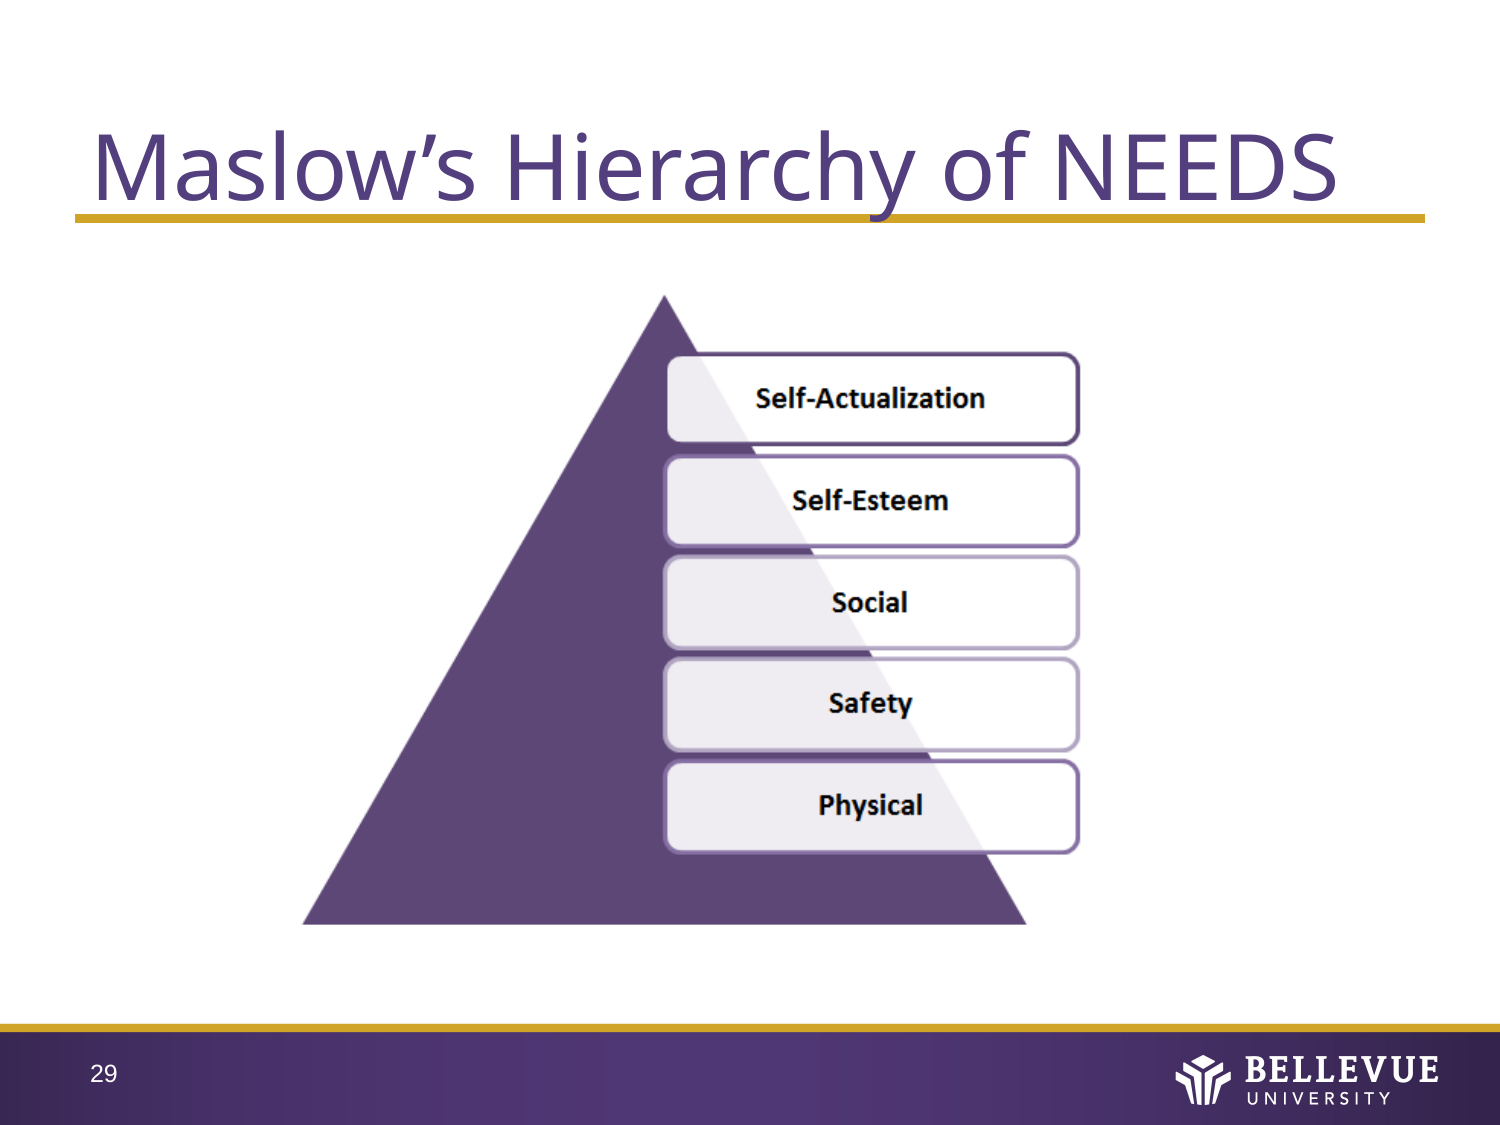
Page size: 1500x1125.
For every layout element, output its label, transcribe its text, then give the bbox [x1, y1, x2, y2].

title Maslow’s Hierarchy of NEEDS [75, 40, 1425, 227]
picture [0, 0, 1500, 1125]
